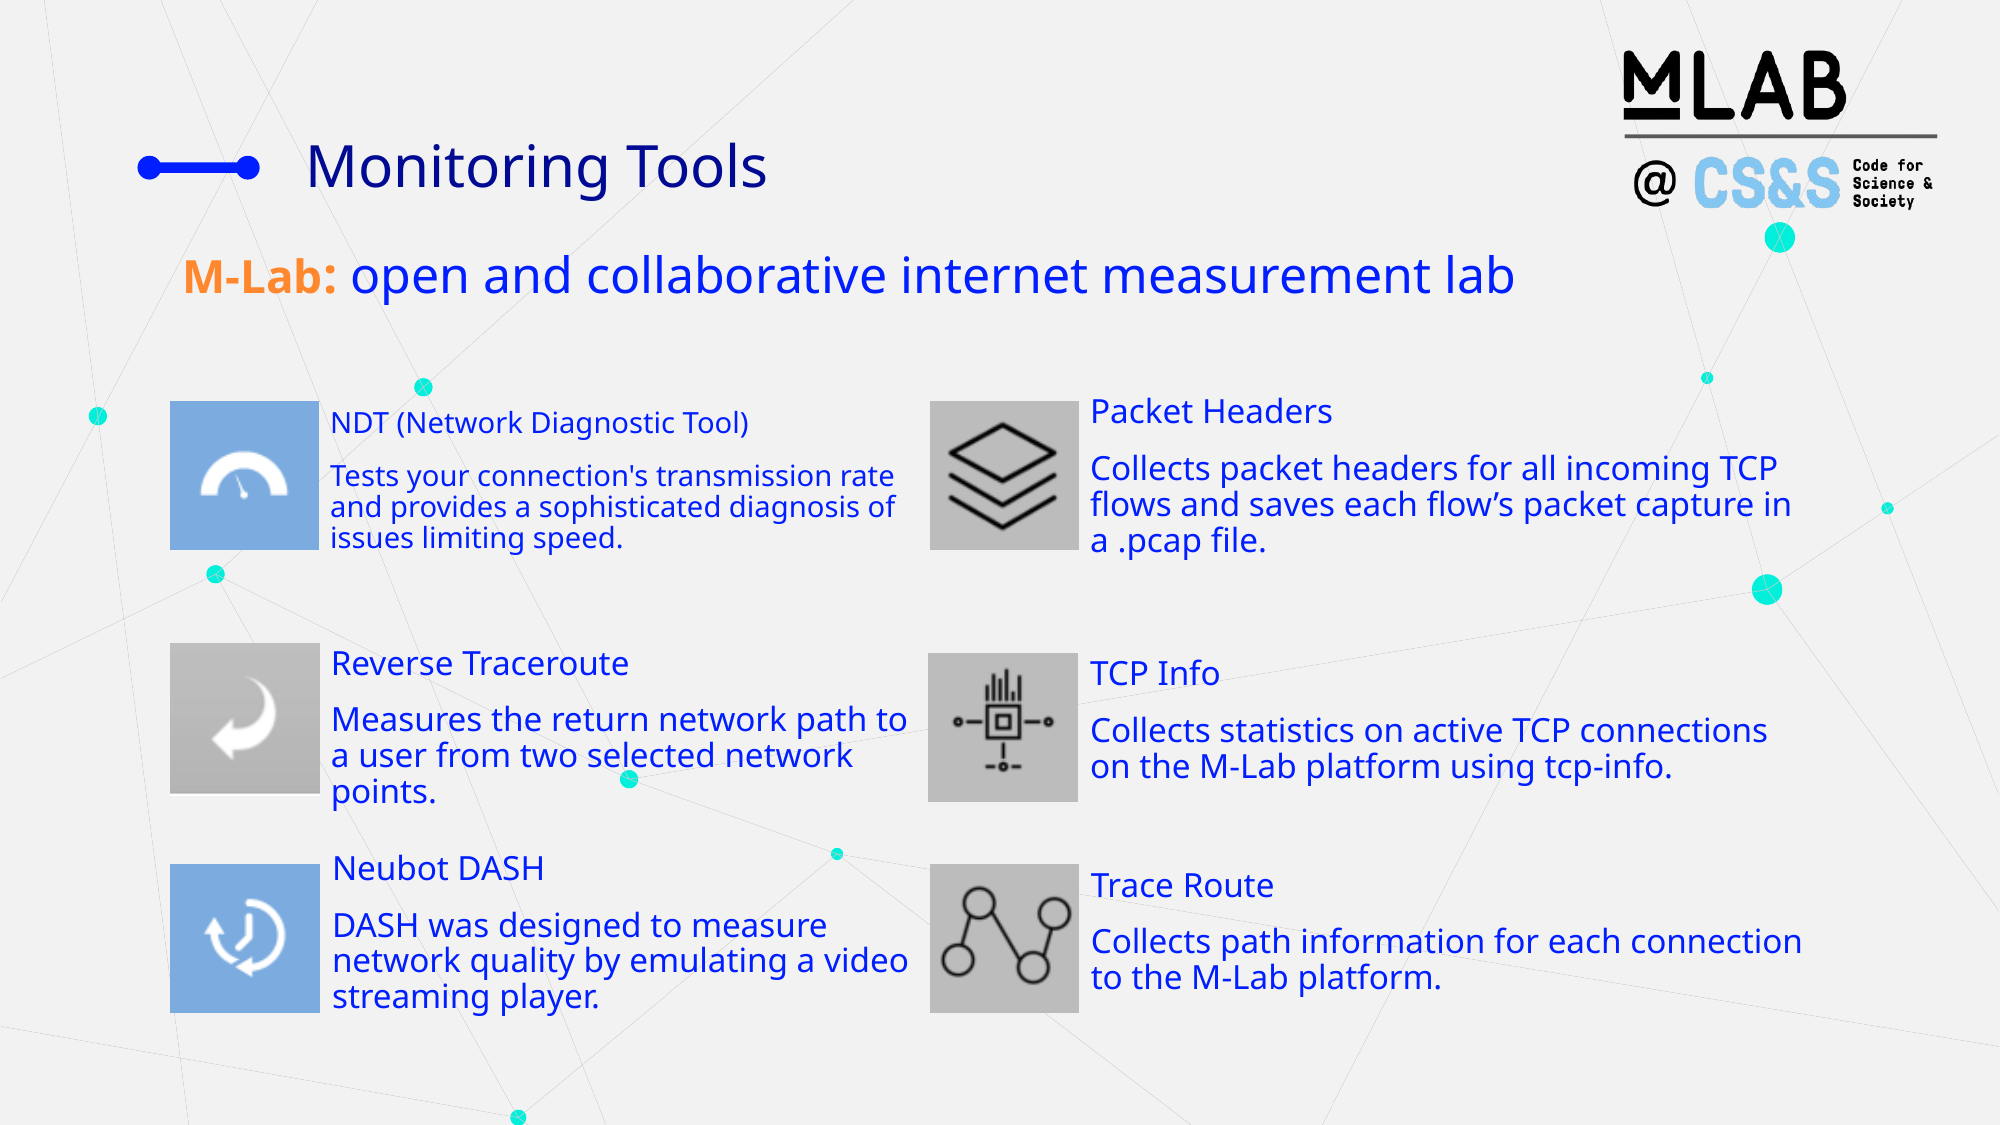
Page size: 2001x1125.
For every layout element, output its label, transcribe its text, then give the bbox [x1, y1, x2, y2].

list M-Lab: open and collaborative internet measurement lab [170, 243, 1643, 368]
text_box NDT (Network Diagnostic Tool) Tests your connection's transmission rate and provides a sophisticated diagnosis of issues limiting speed. [318, 401, 929, 557]
title Monitoring Tools [290, 129, 1614, 208]
text_box Neubot DASH DASH was designed to measure network quality by emulating a video streaming player. [320, 844, 931, 1000]
picture [1, 0, 1999, 1125]
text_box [930, 387, 1830, 550]
text_box Reverse Traceroute Measures the return network path to a user from two selected network points. [319, 638, 930, 795]
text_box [930, 860, 1830, 1017]
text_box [928, 649, 1830, 805]
